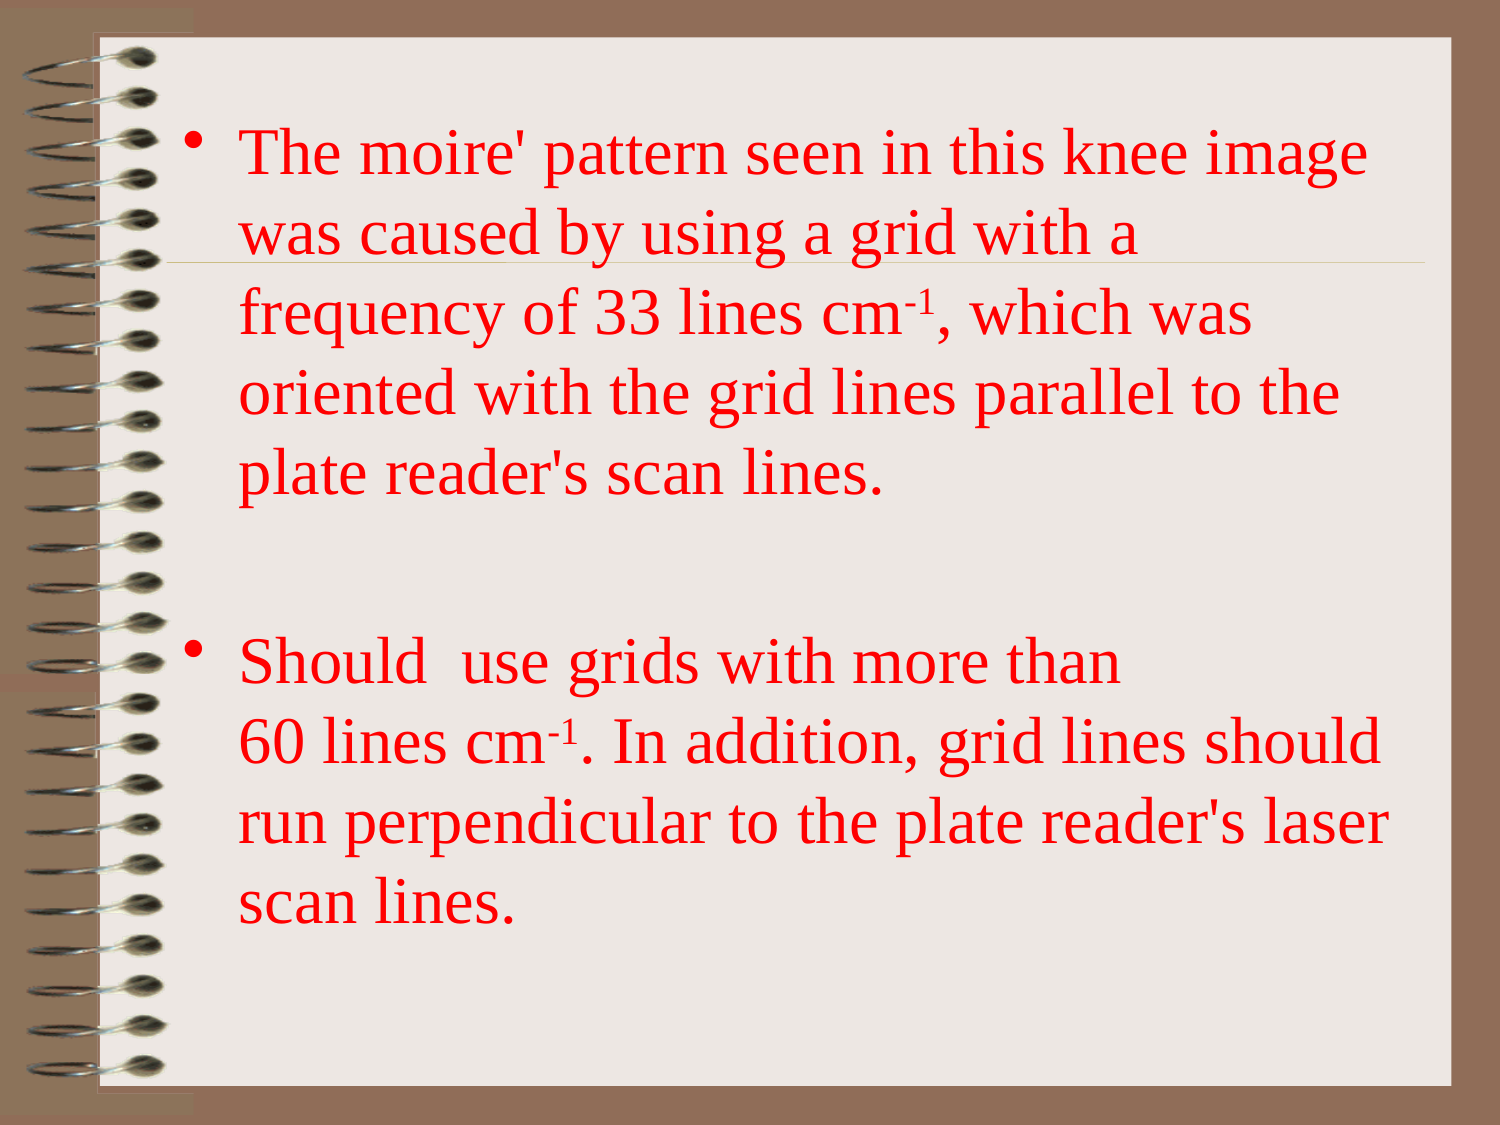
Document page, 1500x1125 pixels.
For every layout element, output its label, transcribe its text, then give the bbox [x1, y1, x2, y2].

picture [0, 692, 194, 1115]
list The moire' pattern seen in this knee image was caused by using a grid with a frequency of 33 lines cm-1, which was oriented with the grid lines parallel to the plate reader's scan lines. Should use grids with more than 60 lines cm-1. In addition, grid lines should run perpendicular to the plate reader's laser scan lines. [174, 99, 1426, 1113]
picture [0, 8, 194, 674]
